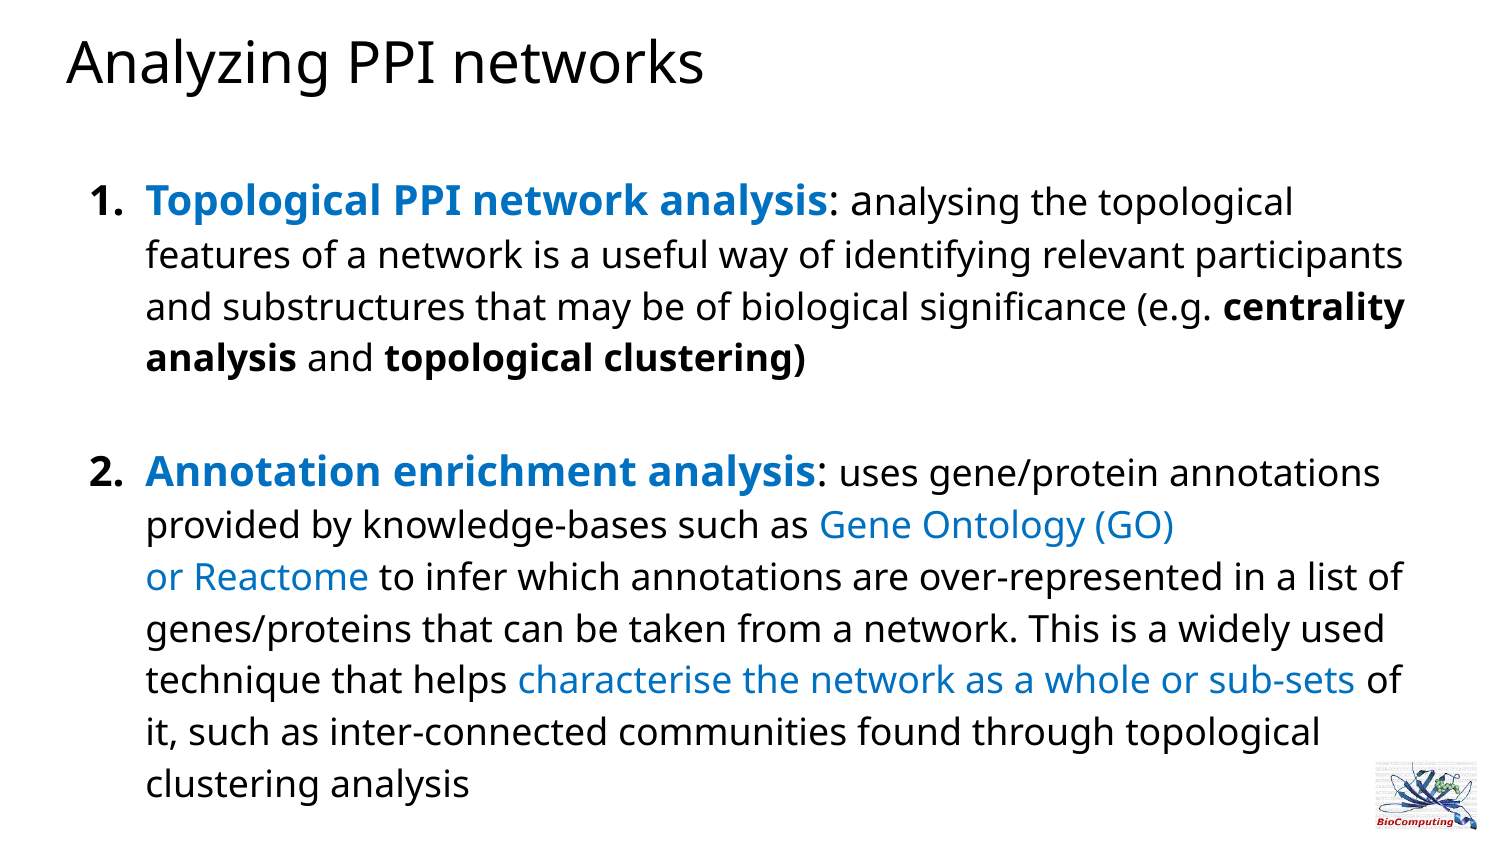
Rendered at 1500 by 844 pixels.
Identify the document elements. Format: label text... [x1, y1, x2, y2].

picture [1375, 760, 1477, 831]
title Analyzing PPI networks [51, 10, 1449, 105]
list Topological PPI network analysis: analysing the topological features of a network is a useful way of identifying relevant participants and substructures that may be of biological significance (e.g. centrality analysis and topological clustering) Annotation enrichment analysis: uses gene/protein annotations provided by knowledge-bases such as Gene Ontology (GO) or Reactome to infer which annotations are over-represented in a list of genes/proteins that can be taken from a network. This is a widely used technique that helps characterise the network as a whole or sub-sets of it, such as inter-connected communities found through topological clustering analysis [51, 151, 1449, 820]
